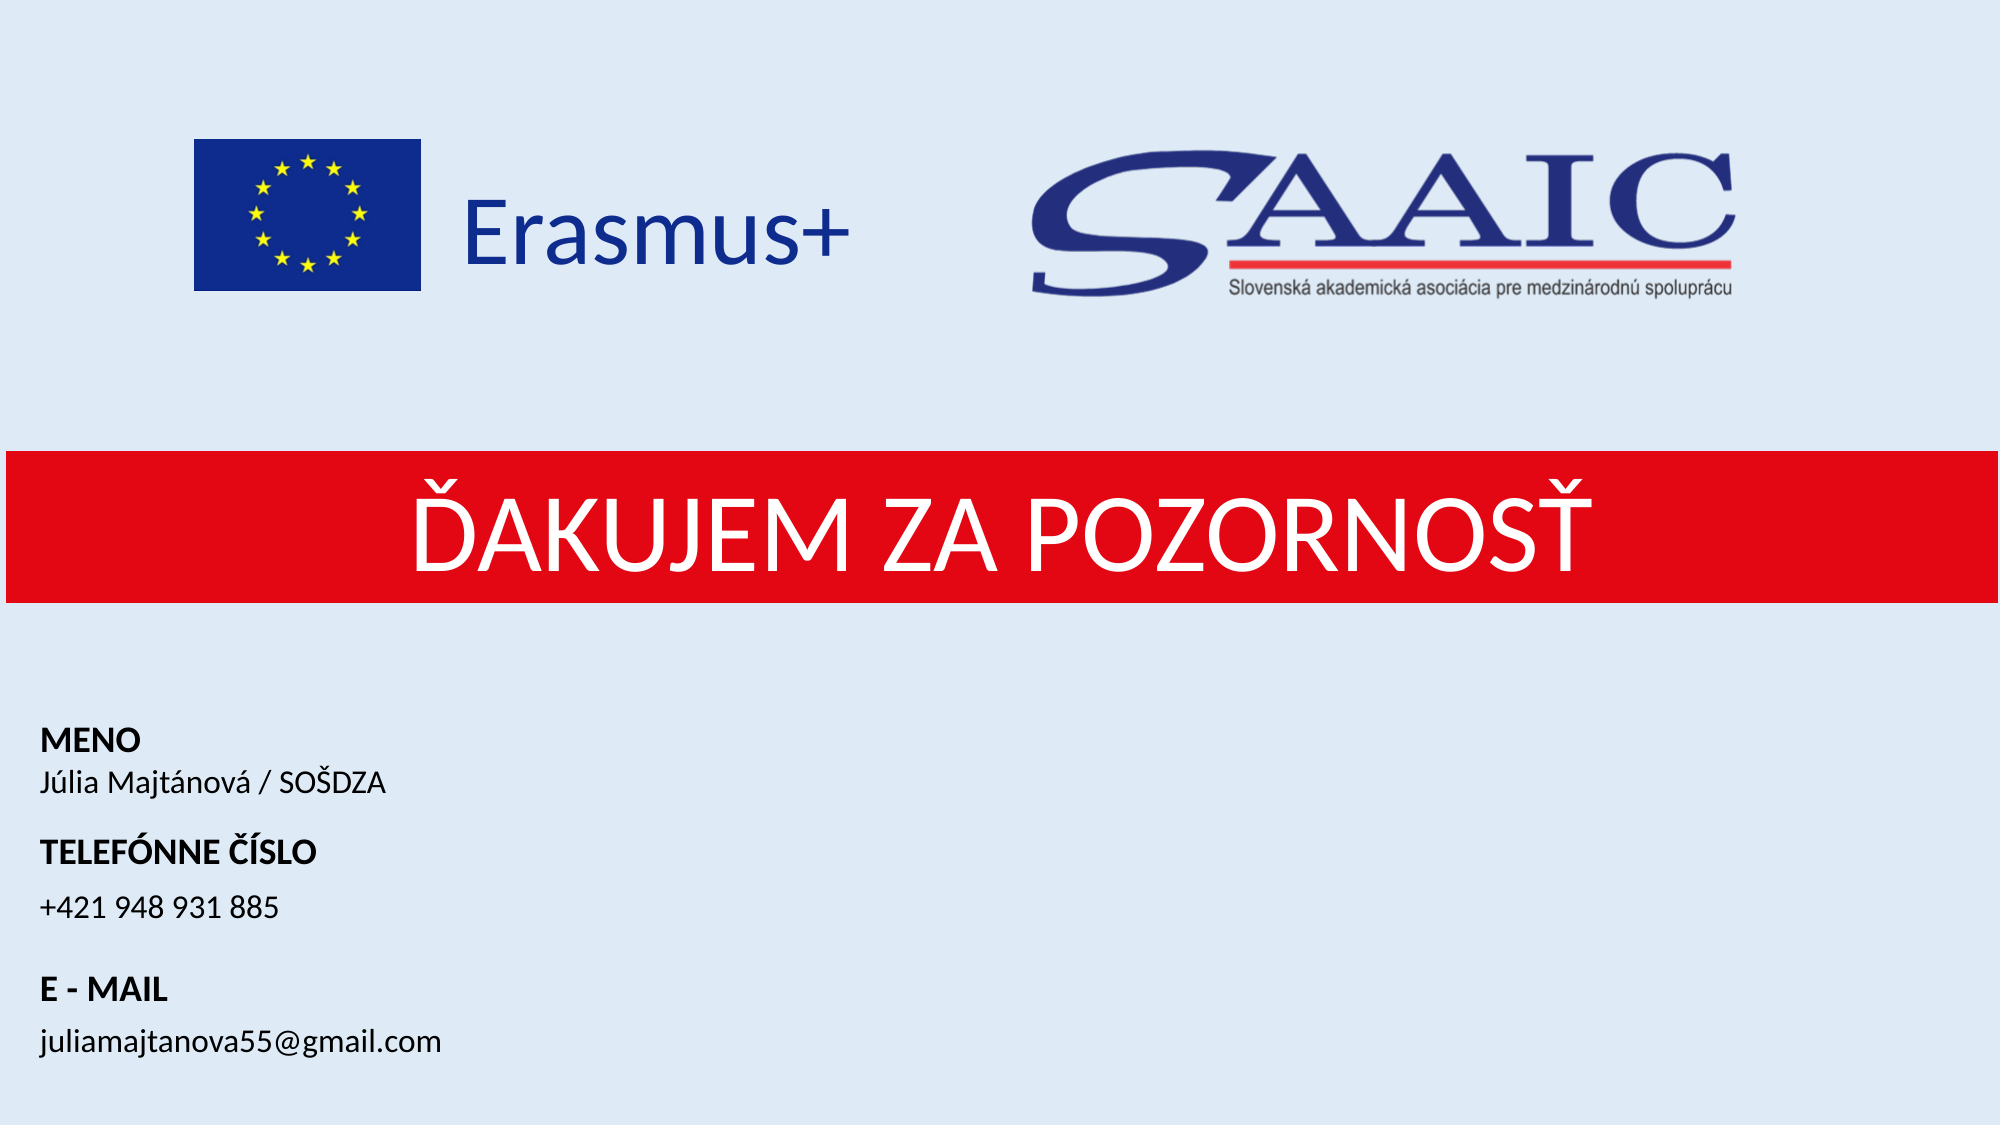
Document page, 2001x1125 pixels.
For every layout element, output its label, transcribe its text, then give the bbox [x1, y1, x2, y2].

text_box E - MAIL [25, 956, 366, 1011]
text_box juliamajtanova55@gmail.com [25, 1011, 579, 1067]
text_box +421 948 931 885 [25, 878, 523, 933]
text_box Erasmus+ [446, 156, 889, 292]
picture [194, 139, 421, 291]
text_box MENO Júlia Majtánová / SOŠDZA [25, 707, 477, 808]
picture [1022, 44, 1742, 405]
text_box ĎAKUJEM ZA POZORNOSŤ [6, 451, 1998, 603]
text_box TELEFÓNNE ČÍSLO [25, 820, 380, 878]
